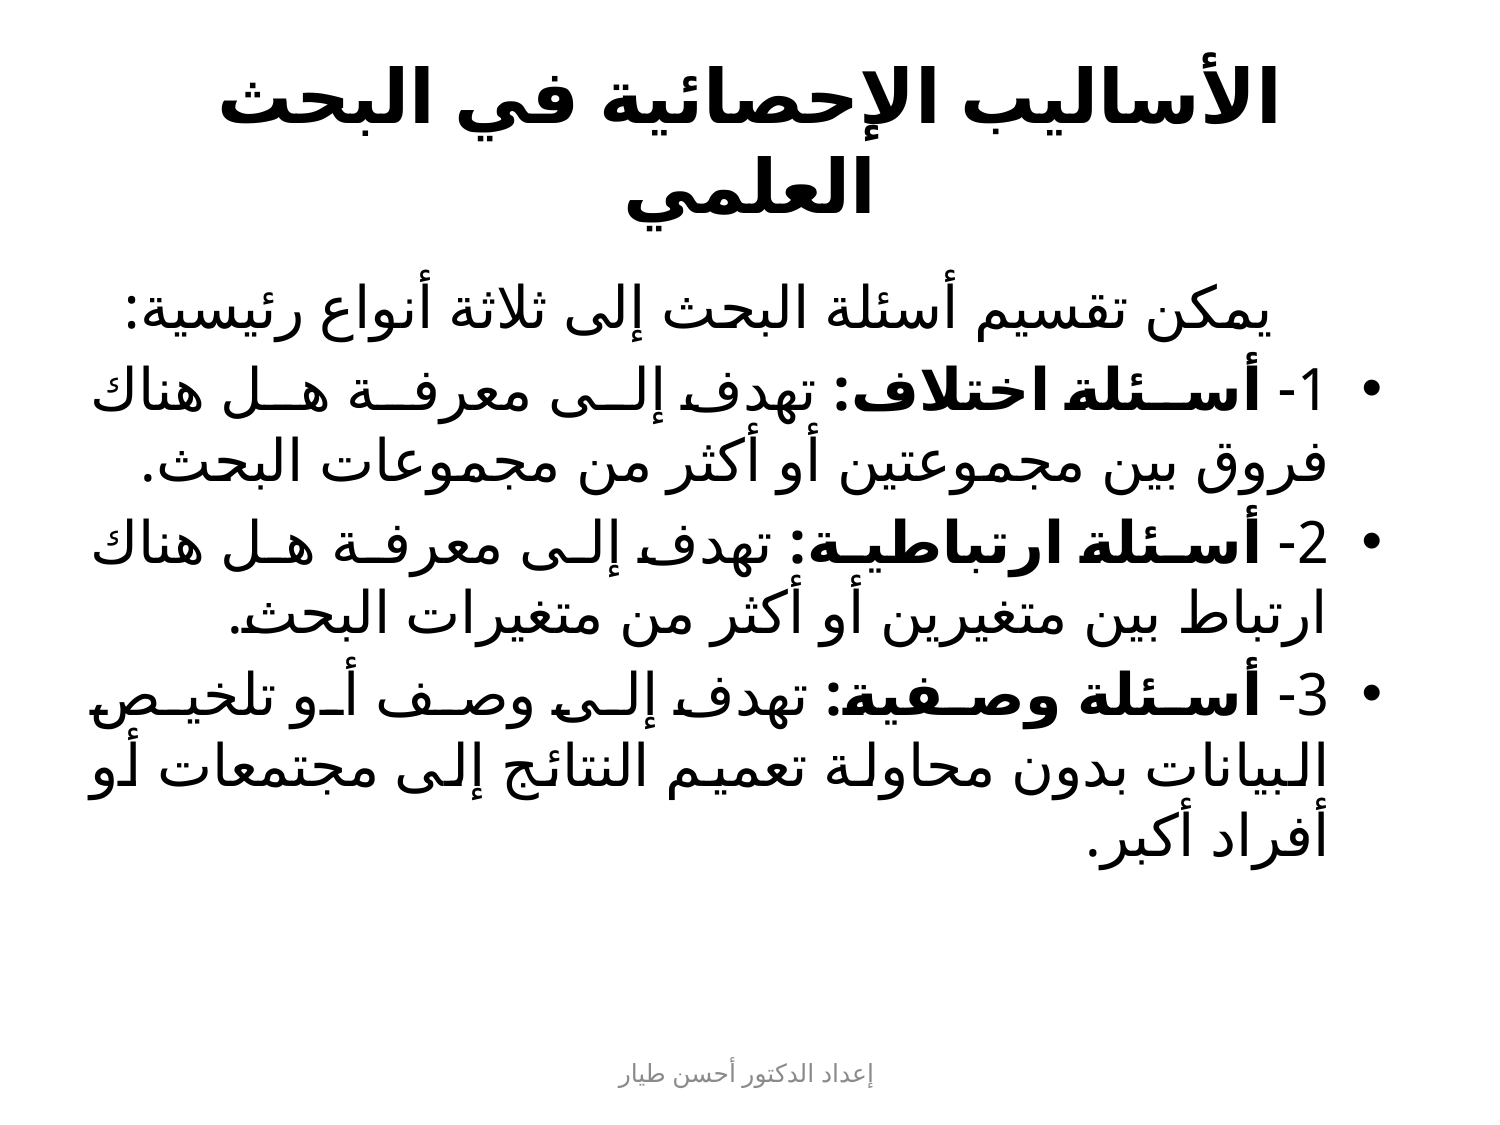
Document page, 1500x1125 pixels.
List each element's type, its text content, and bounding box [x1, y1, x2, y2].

list يمكن تقسيم أسئلة البحث إلى ثلاثة أنواع رئيسية: 1- أسئلة اختلاف: تهدف إلى معرفة هل هناك فروق بين مجموعتين أو أكثر من مجموعات البحث. 2- أسئلة ارتباطية: تهدف إلى معرفة هل هناك ارتباط بين متغيرين أو أكثر من متغيرات البحث. 3- أسئلة وصفية: تهدف إلى وصف أو تلخيص البيانات بدون محاولة تعميم النتائج إلى مجتمعات أو أفراد أكبر. [75, 262, 1395, 1005]
title الأساليب الإحصائية في البحث العلمي [75, 45, 1425, 233]
footer إعداد الدكتور أحسن طيار [512, 1042, 988, 1103]
